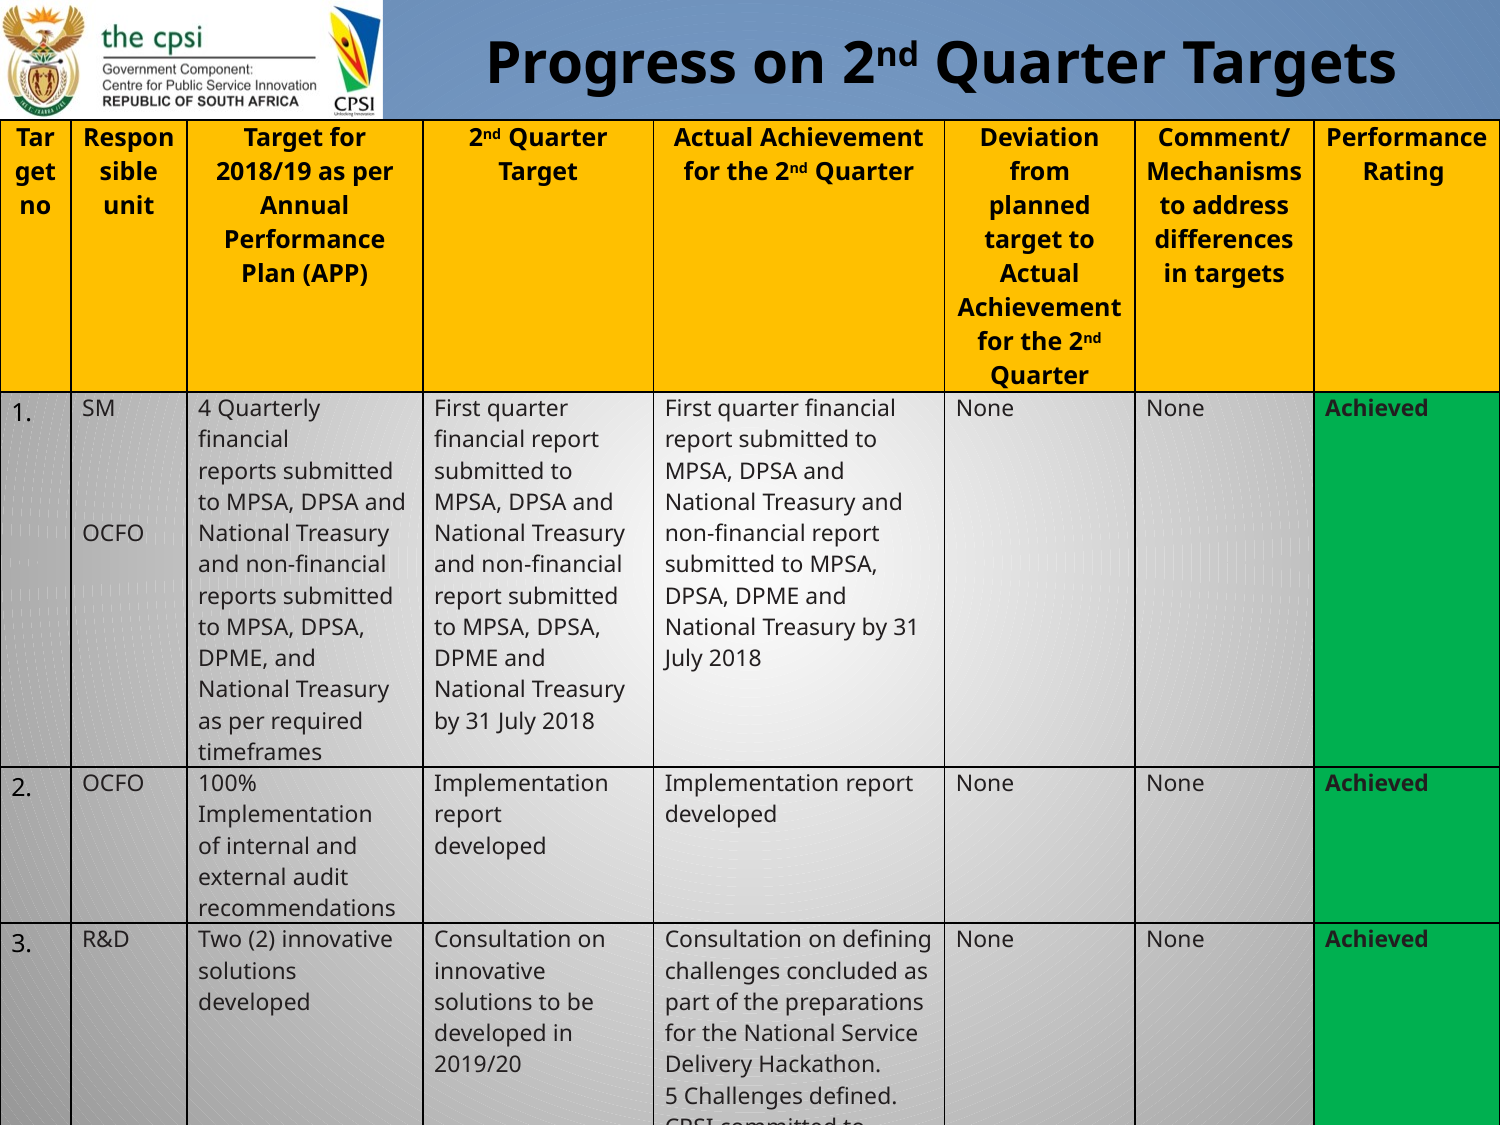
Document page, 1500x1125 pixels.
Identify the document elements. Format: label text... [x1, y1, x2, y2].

table_cell None [1136, 768, 1313, 922]
table_cell Consultation on innovative solutions to be developed in 2019/20 [424, 924, 653, 1125]
table_header Target for 2018/19 as per Annual Performance Plan (APP) [188, 121, 422, 391]
table_cell Implementation report developed [424, 768, 653, 922]
table_cell [1, 393, 70, 766]
table_cell First quarter financial report submitted to MPSA, DPSA and National Treasury and non-financial report submitted to MPSA, DPSA, DPME and National Treasury by 31 July 2018 [424, 393, 653, 766]
table_header Target no [1, 121, 70, 391]
title Progress on 2nd Quarter Targets [382, 0, 1500, 119]
table_cell Implementation report developed [654, 768, 944, 922]
table_header Responsible unit [72, 121, 186, 391]
table_cell 2. [1, 768, 70, 922]
table_header Deviation from planned target to Actual Achievement for the 2nd Quarter [945, 121, 1134, 391]
table_cell None [945, 768, 1134, 922]
table_header Performance Rating [1315, 121, 1499, 391]
table_cell None [1136, 393, 1313, 766]
table_cell Achieved [1315, 768, 1499, 922]
table_cell SM OCFO [72, 393, 186, 766]
picture [0, 0, 382, 119]
table_cell None [945, 393, 1134, 766]
table_cell 4 Quarterly financial reports submitted to MPSA, DPSA and National Treasury and non-financial reports submitted to MPSA, DPSA, DPME, and National Treasury as per required timeframes [188, 393, 422, 766]
table_cell None [1136, 924, 1313, 1125]
table_cell None [945, 924, 1134, 1125]
table_header Comment/ Mechanisms to address differences in targets [1136, 121, 1313, 391]
table_cell Consultation on defining challenges concluded as part of the preparations for the National Service Delivery Hackathon. 5 Challenges defined. CPSI committed to facilitating the development of the winning solutions [654, 924, 944, 1125]
table_cell Achieved [1315, 393, 1499, 766]
table_header Actual Achievement for the 2nd Quarter [654, 121, 944, 391]
table_header 2nd Quarter Target [424, 121, 653, 391]
table_cell R&D [72, 924, 186, 1125]
table_cell Two (2) innovative solutions developed [188, 924, 422, 1125]
table_cell OCFO [72, 768, 186, 922]
table_cell Achieved [1315, 924, 1499, 1125]
table_cell First quarter financial report submitted to MPSA, DPSA and National Treasury and non-financial report submitted to MPSA, DPSA, DPME and National Treasury by 31 July 2018 [654, 393, 944, 766]
table_cell 3. [1, 924, 70, 1125]
table_cell 100% Implementation of internal and external audit recommendations [188, 768, 422, 922]
